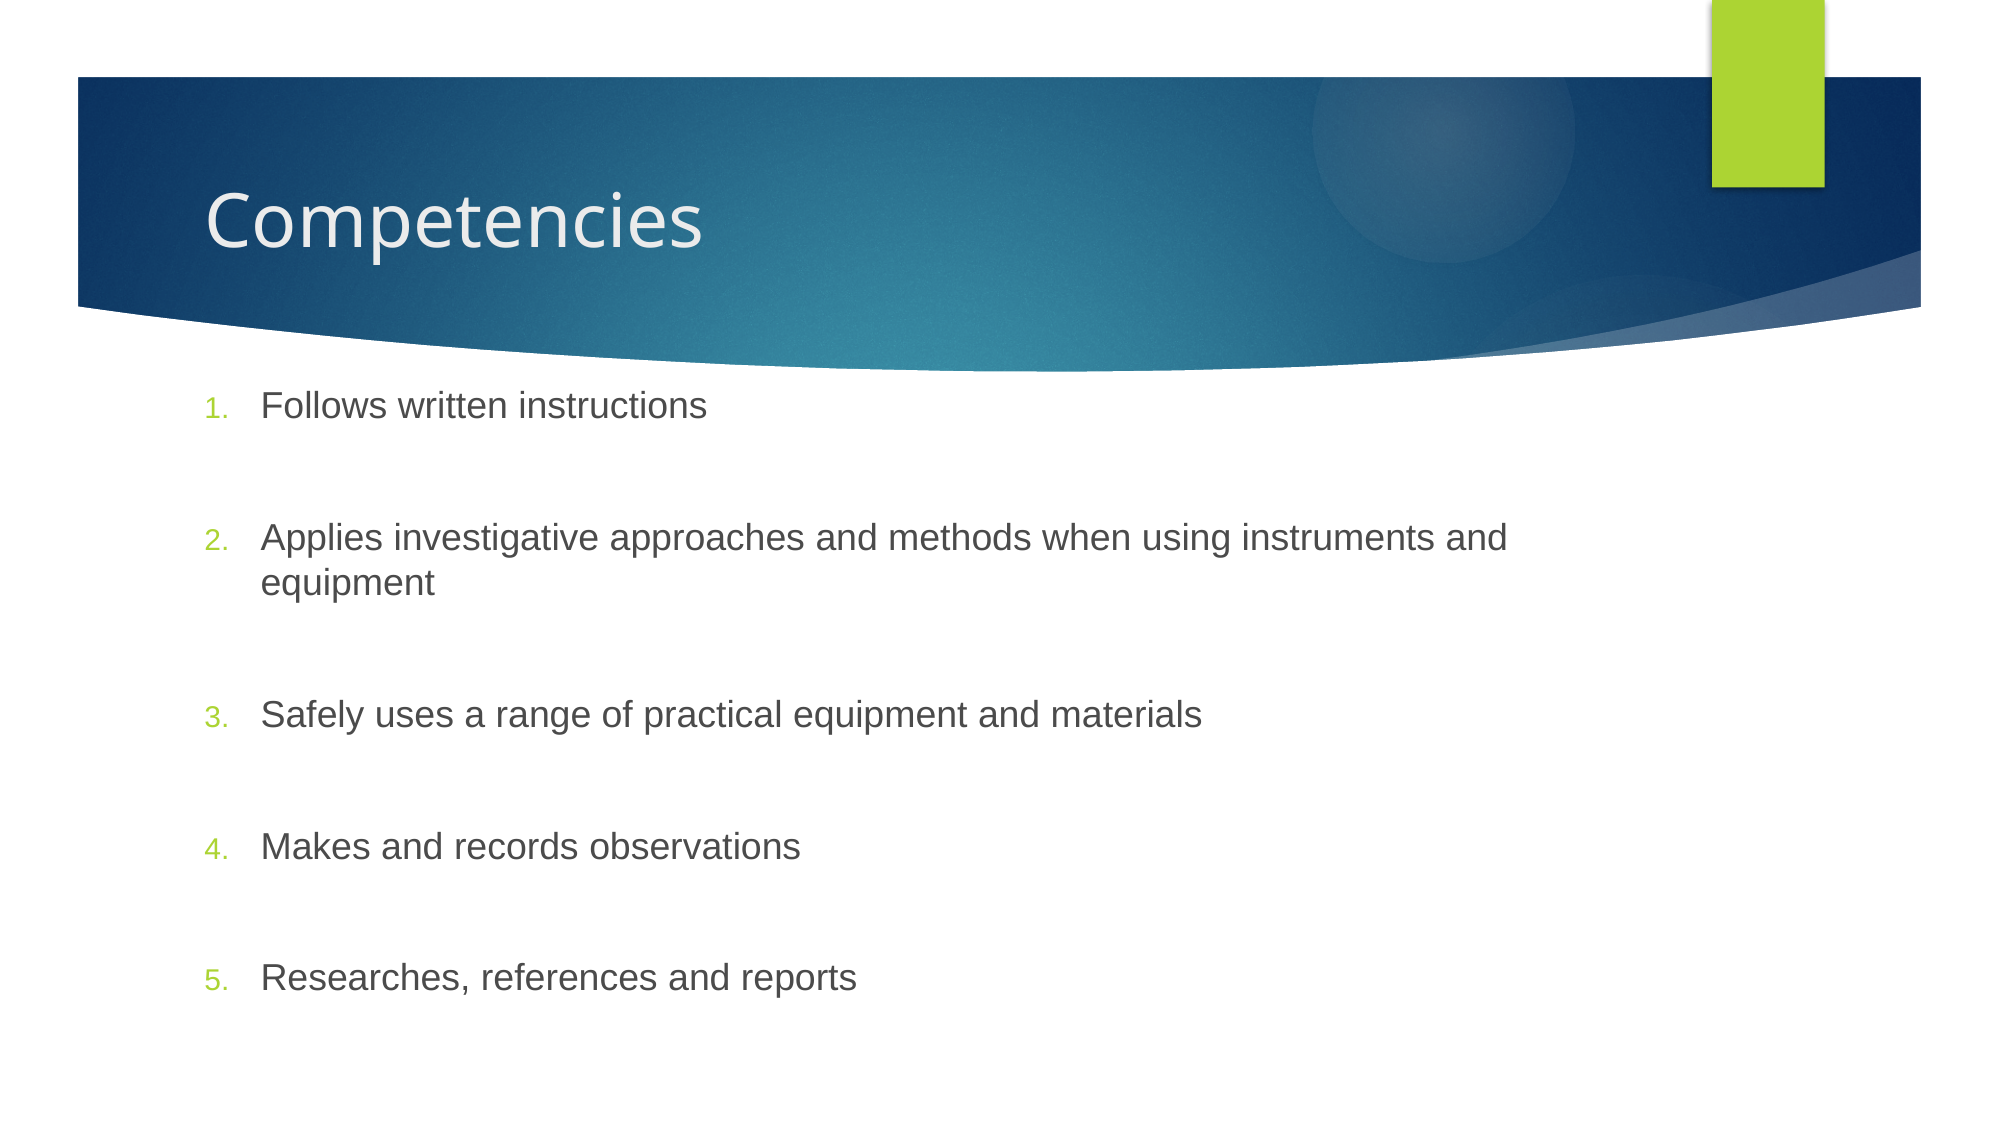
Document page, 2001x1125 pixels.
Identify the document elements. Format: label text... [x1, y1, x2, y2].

title Competencies [189, 159, 1627, 276]
list Follows written instructions Applies investigative approaches and methods when using instruments and equipment Safely uses a range of practical equipment and materials Makes and records observations Researches, references and reports [189, 373, 1627, 1027]
